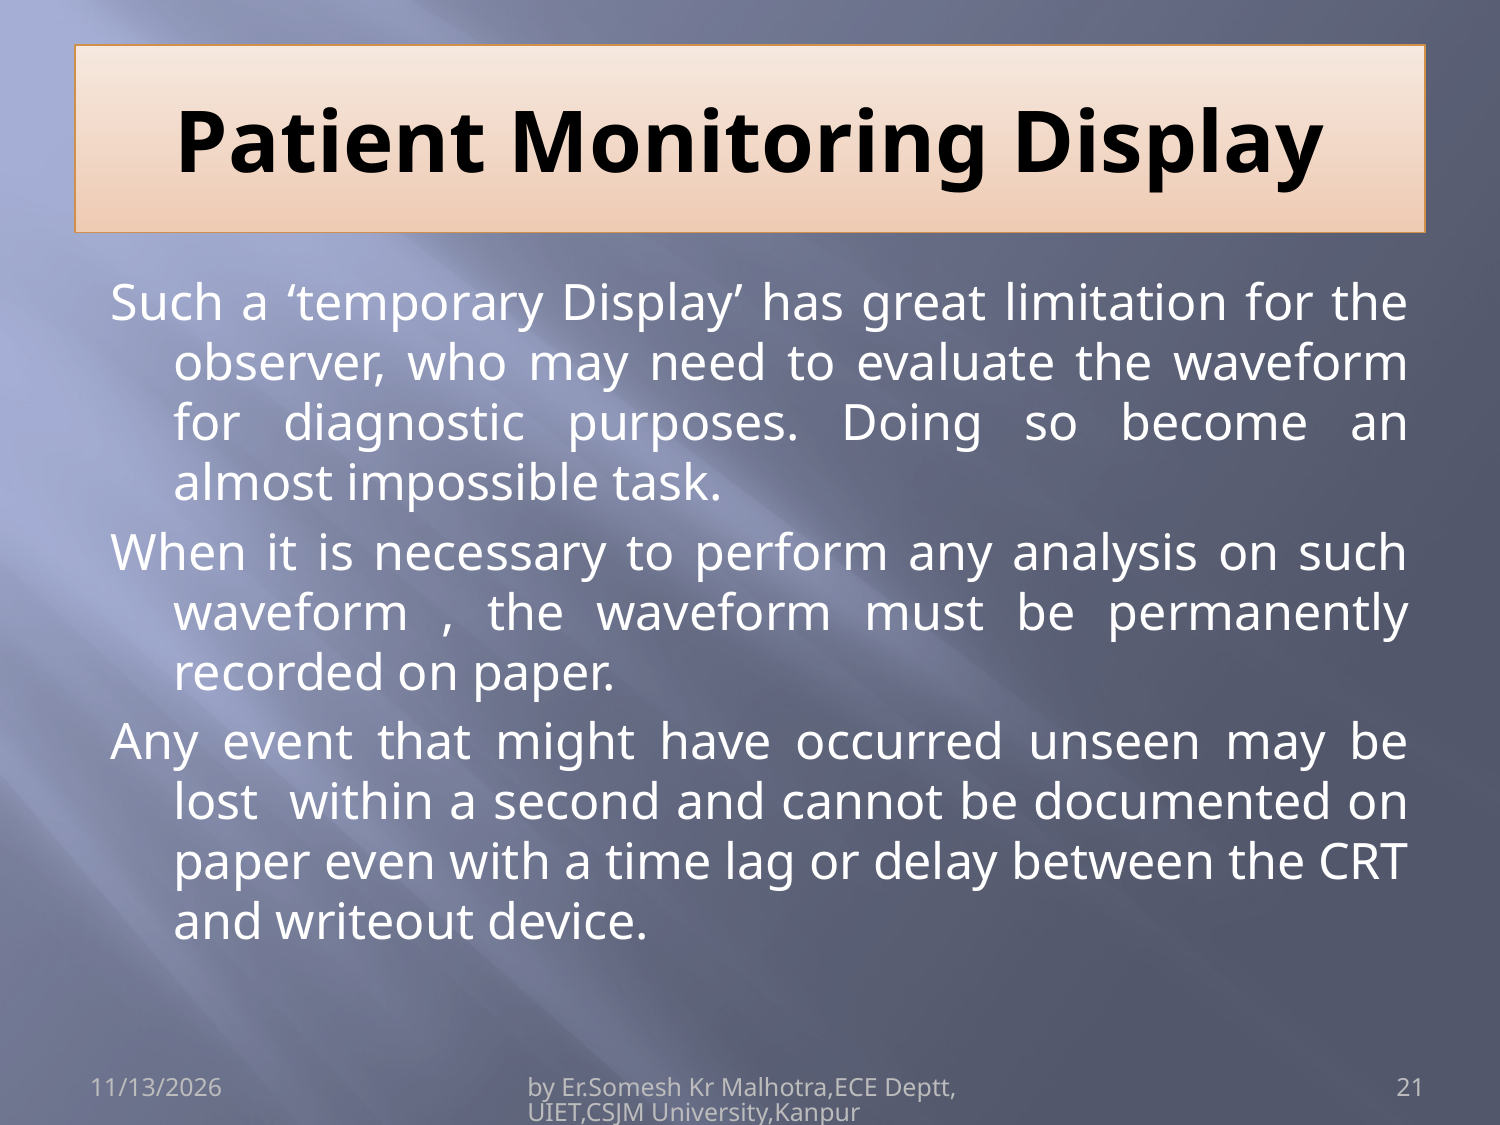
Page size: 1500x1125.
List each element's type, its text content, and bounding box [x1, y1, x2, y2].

title Patient Monitoring Display [74, 44, 1426, 233]
list Such a ‘temporary Display’ has great limitation for the observer, who may need to evaluate the waveform for diagnostic purposes. Doing so become an almost impossible task. When it is necessary to perform any analysis on such waveform , the waveform must be permanently recorded on paper. Any event that might have occurred unseen may be lost within a second and cannot be documented on paper even with a time lag or delay between the CRT and writeout device. [75, 262, 1425, 1035]
slide_number 21 [1299, 1052, 1425, 1113]
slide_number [75, 1052, 425, 1113]
footer by Er.Somesh Kr Malhotra,ECE Deptt,UIET,CSJM University,Kanpur [512, 1052, 988, 1113]
